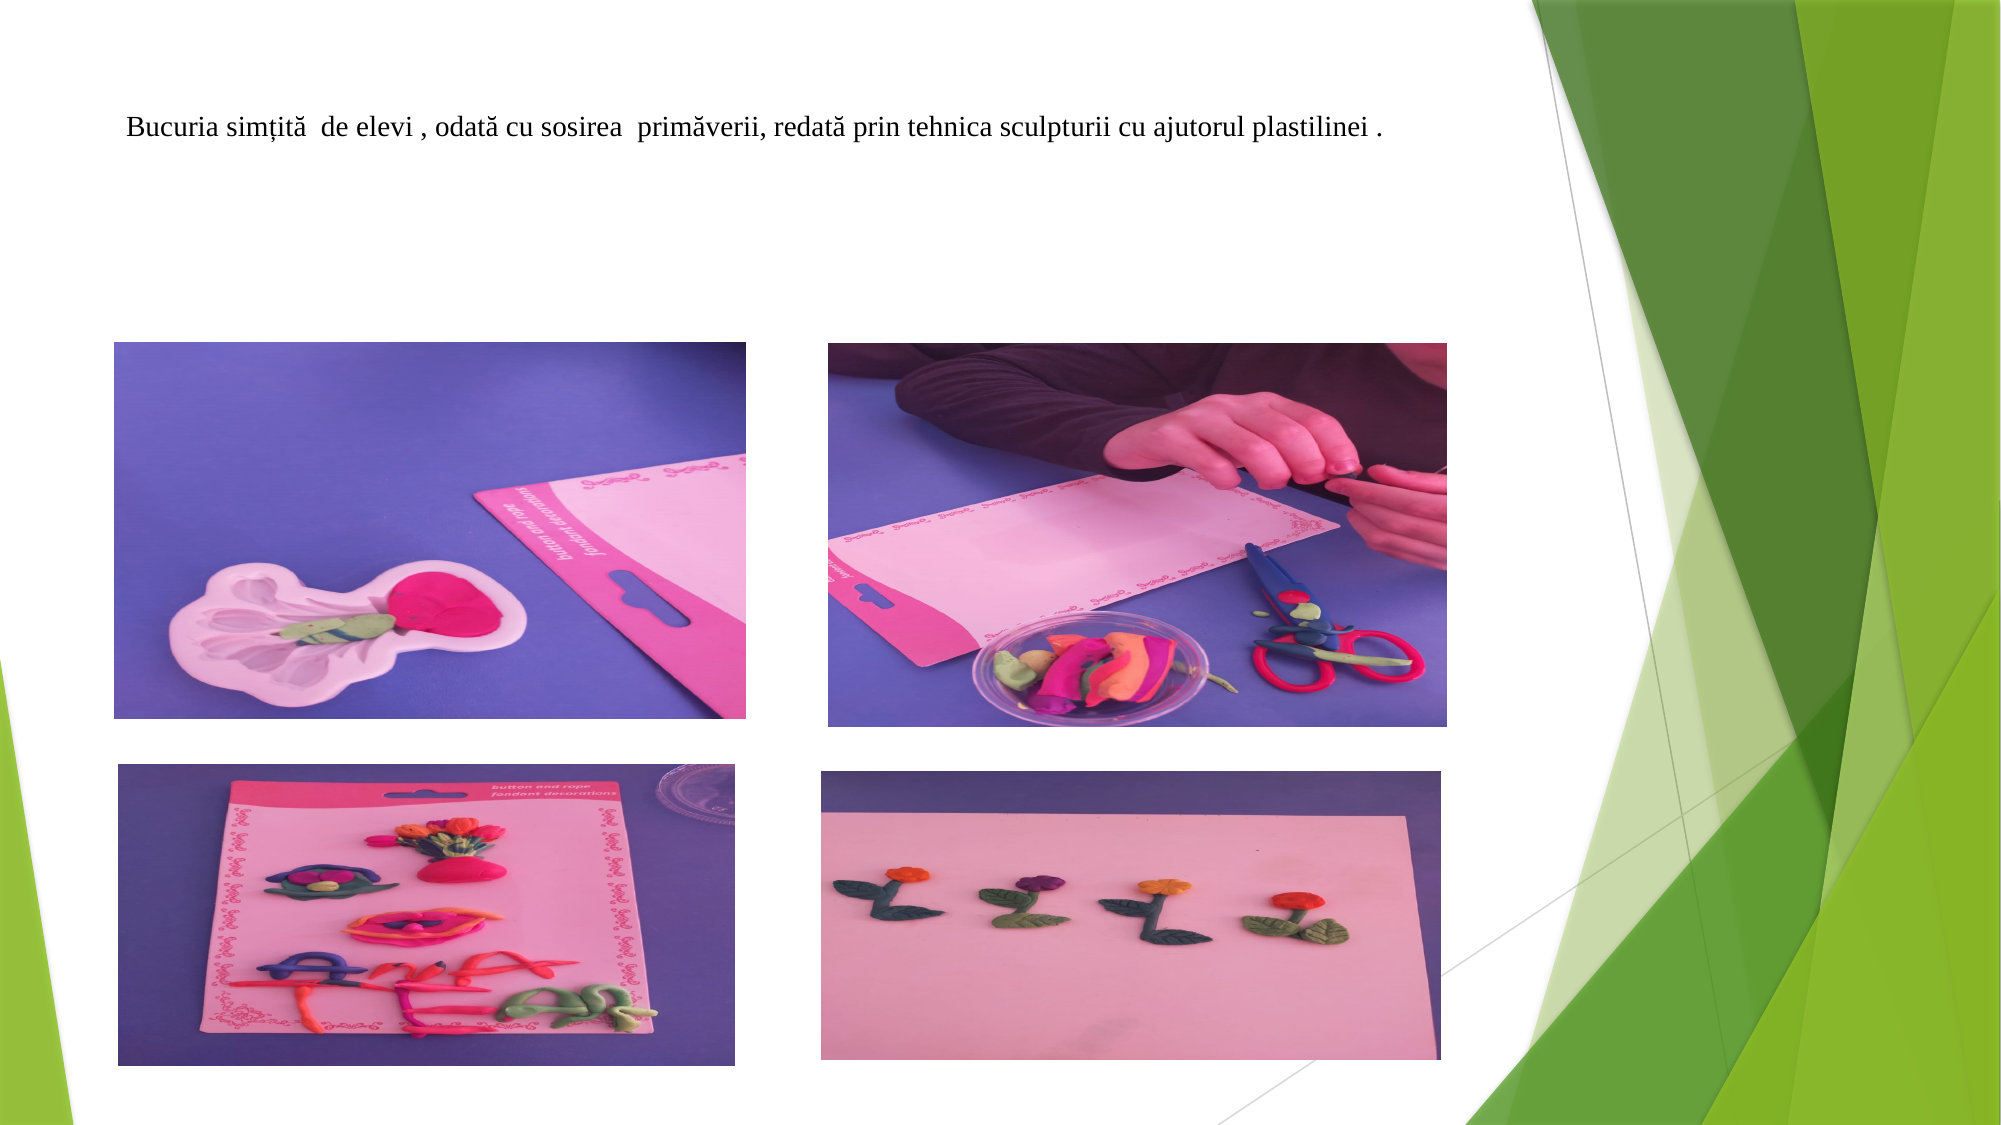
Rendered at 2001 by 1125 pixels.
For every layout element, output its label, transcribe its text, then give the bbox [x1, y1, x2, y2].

picture [828, 342, 1448, 727]
title Bucuria simțită de elevi , odată cu sosirea primăverii, redată prin tehnica sculpturii cu ajutorul plastilinei . [111, 99, 1522, 317]
picture [117, 763, 735, 1067]
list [113, 341, 747, 719]
picture [821, 771, 1442, 1060]
